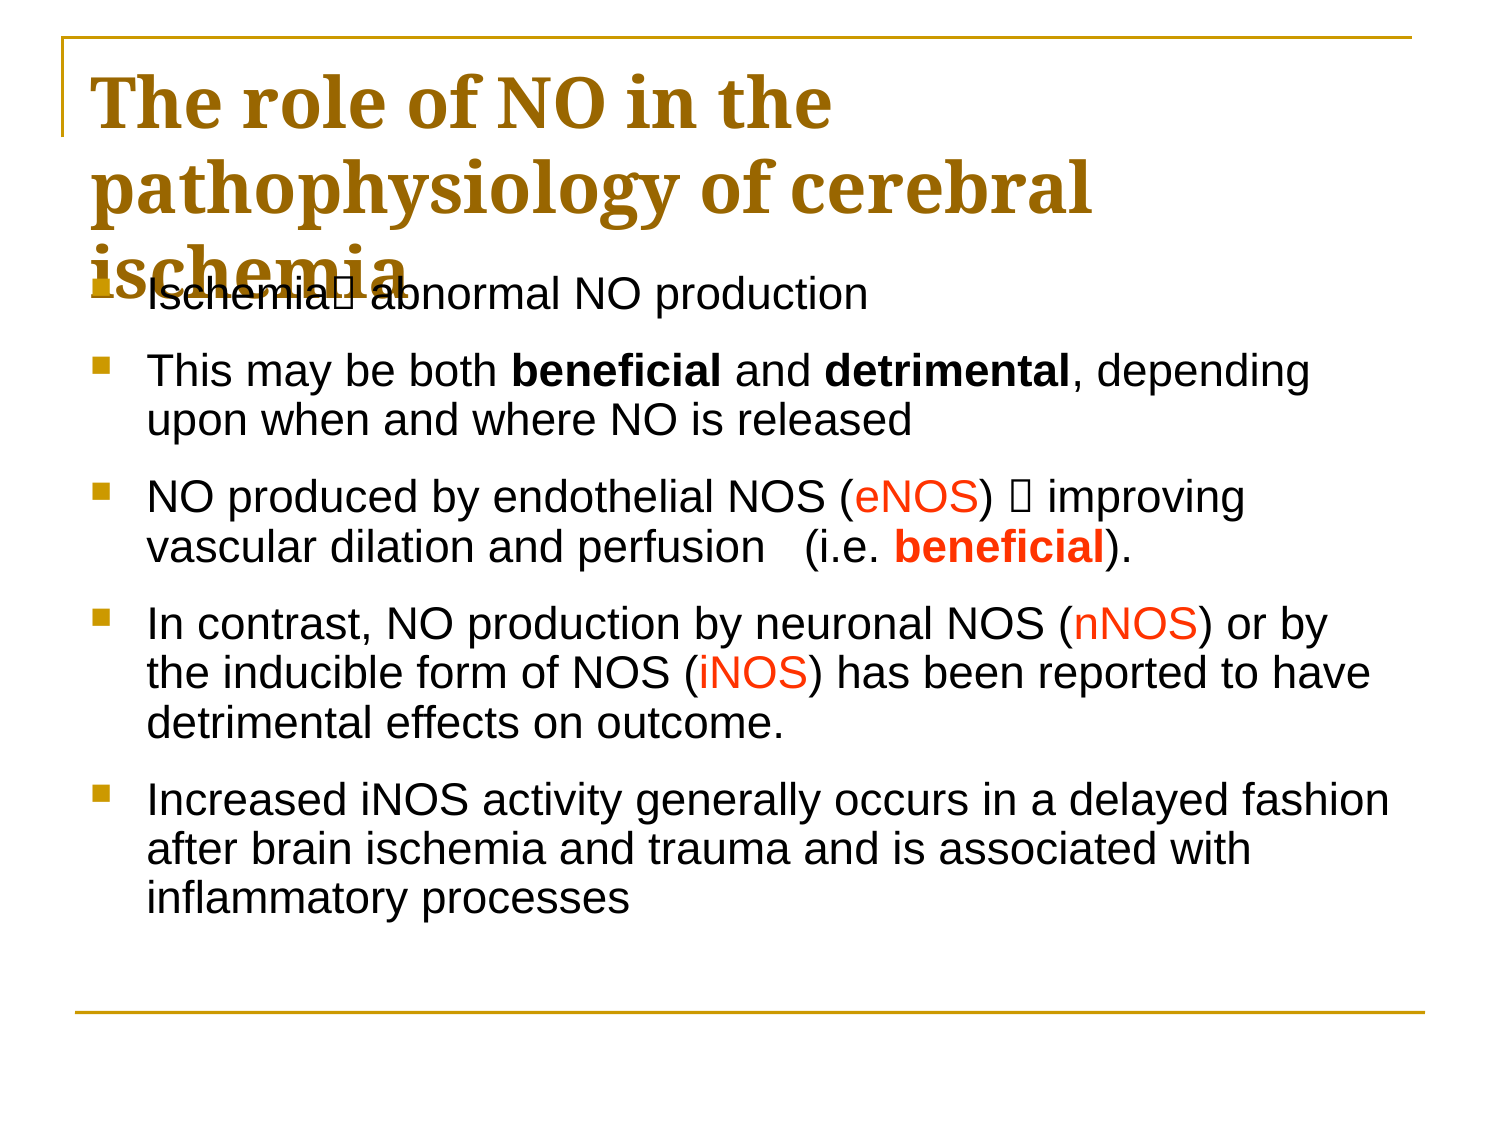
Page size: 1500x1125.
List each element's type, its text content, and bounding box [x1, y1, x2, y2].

list Ischemia abnormal NO production This may be both beneficial and detrimental, depending upon when and where NO is released NO produced by endothelial NOS (eNOS)  improving vascular dilation and perfusion (i.e. beneficial). In contrast, NO production by neuronal NOS (nNOS) or by the inducible form of NOS (iNOS) has been reported to have detrimental effects on outcome. Increased iNOS activity generally occurs in a delayed fashion after brain ischemia and trauma and is associated with inflammatory processes [74, 262, 1426, 1006]
title The role of NO in the pathophysiology of cerebral ischemia [74, 49, 1426, 238]
